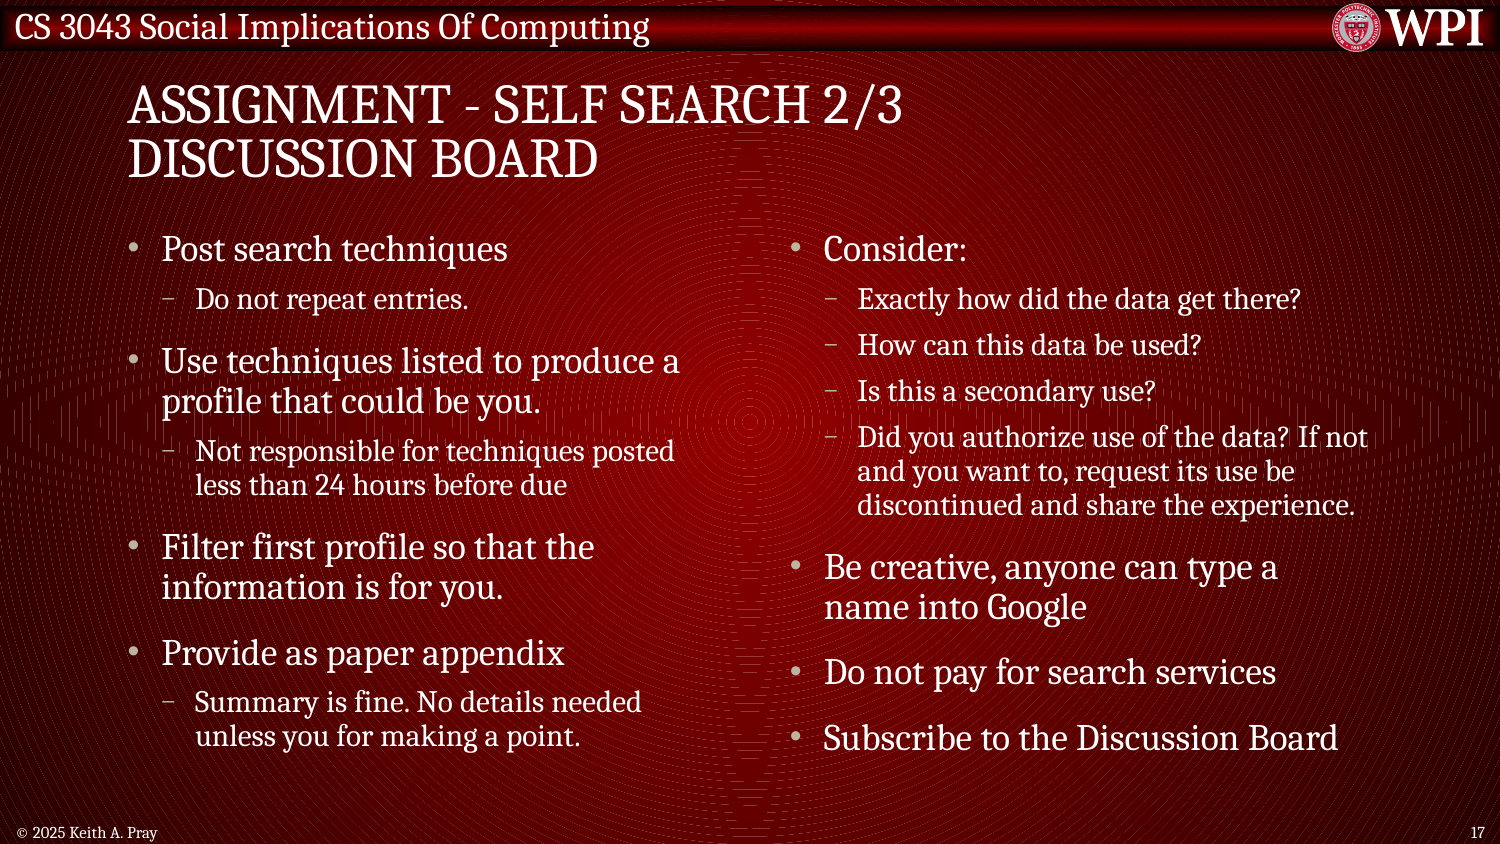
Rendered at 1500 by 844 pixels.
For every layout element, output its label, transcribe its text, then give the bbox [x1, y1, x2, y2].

footer © 2025 Keith A. Pray [0, 819, 913, 844]
title Assignment - Self Search 2/3 Discussion Board [112, 59, 1388, 210]
list Consider: Exactly how did the data get there? How can this data be used? Is this a secondary use? Did you authorize use of the data? If not and you want to, request its use be discontinued and share the experience. Be creative, anyone can type a name into Google Do not pay for search services Subscribe to the Discussion Board [774, 221, 1388, 772]
slide_number 17 [1397, 819, 1500, 844]
list Post search techniques Do not repeat entries. Use techniques listed to produce a profile that could be you. Not responsible for techniques posted less than 24 hours before due Filter first profile so that the information is for you. Provide as paper appendix Summary is fine. No details needed unless you for making a point. [112, 221, 725, 772]
picture [1332, 3, 1483, 52]
